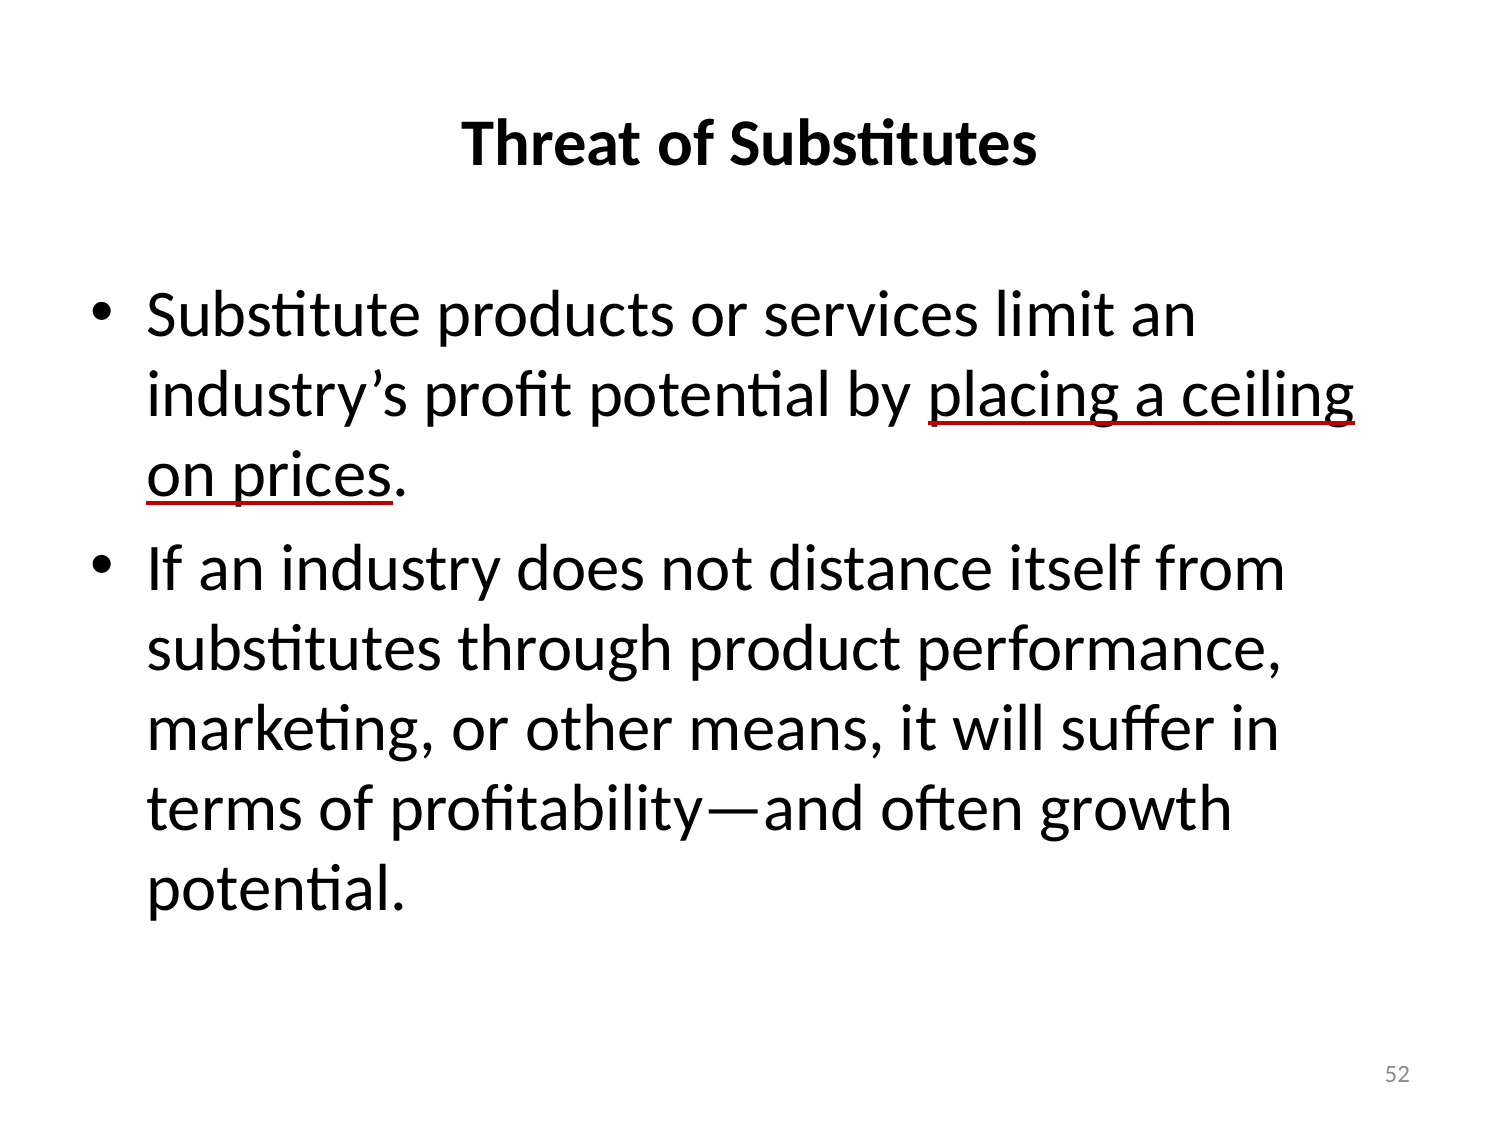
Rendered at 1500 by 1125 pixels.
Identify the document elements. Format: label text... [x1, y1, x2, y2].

list Substitute products or services limit an industry’s profit potential by placing a ceiling on prices. If an industry does not distance itself from substitutes through product performance, marketing, or other means, it will suffer in terms of profitability—and often growth potential. [75, 262, 1425, 1005]
title Threat of Substitutes [75, 45, 1425, 233]
slide_number 52 [1074, 1042, 1425, 1103]
